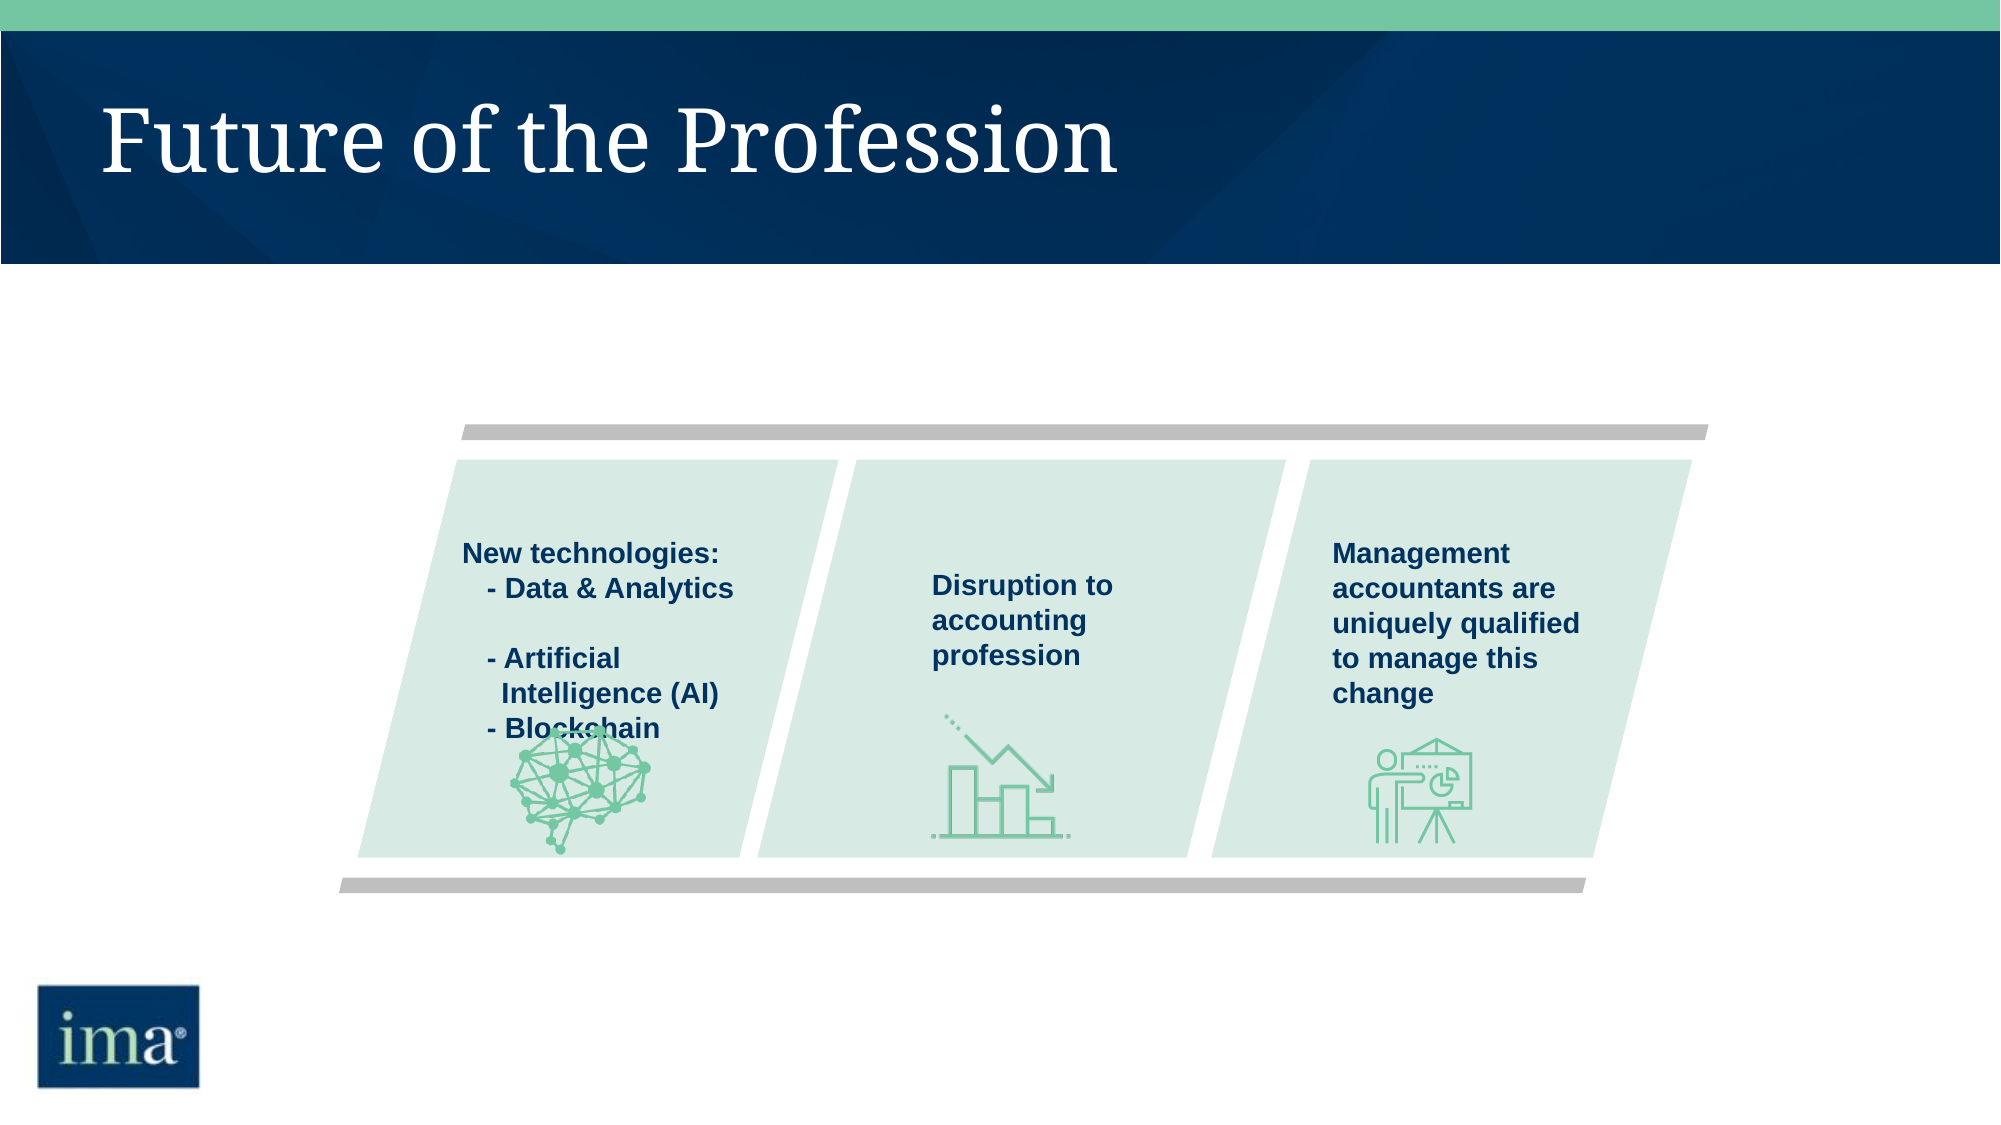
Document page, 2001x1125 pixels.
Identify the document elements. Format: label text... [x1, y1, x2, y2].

text_box [461, 424, 1709, 441]
text_box Management accountants are uniquely qualified to manage this change [1211, 459, 1693, 858]
text_box Disruption to accounting profession [757, 459, 1287, 858]
title Future of the Profession [85, 87, 1917, 200]
picture [0, 31, 2000, 264]
text_box New technologies: - Data & Analytics - Artificial Intelligence (AI) - Blockchain [357, 459, 839, 858]
picture [906, 695, 1081, 860]
picture [25, 977, 212, 1094]
text_box [338, 877, 1587, 894]
picture [504, 714, 659, 863]
picture [1361, 725, 1476, 851]
